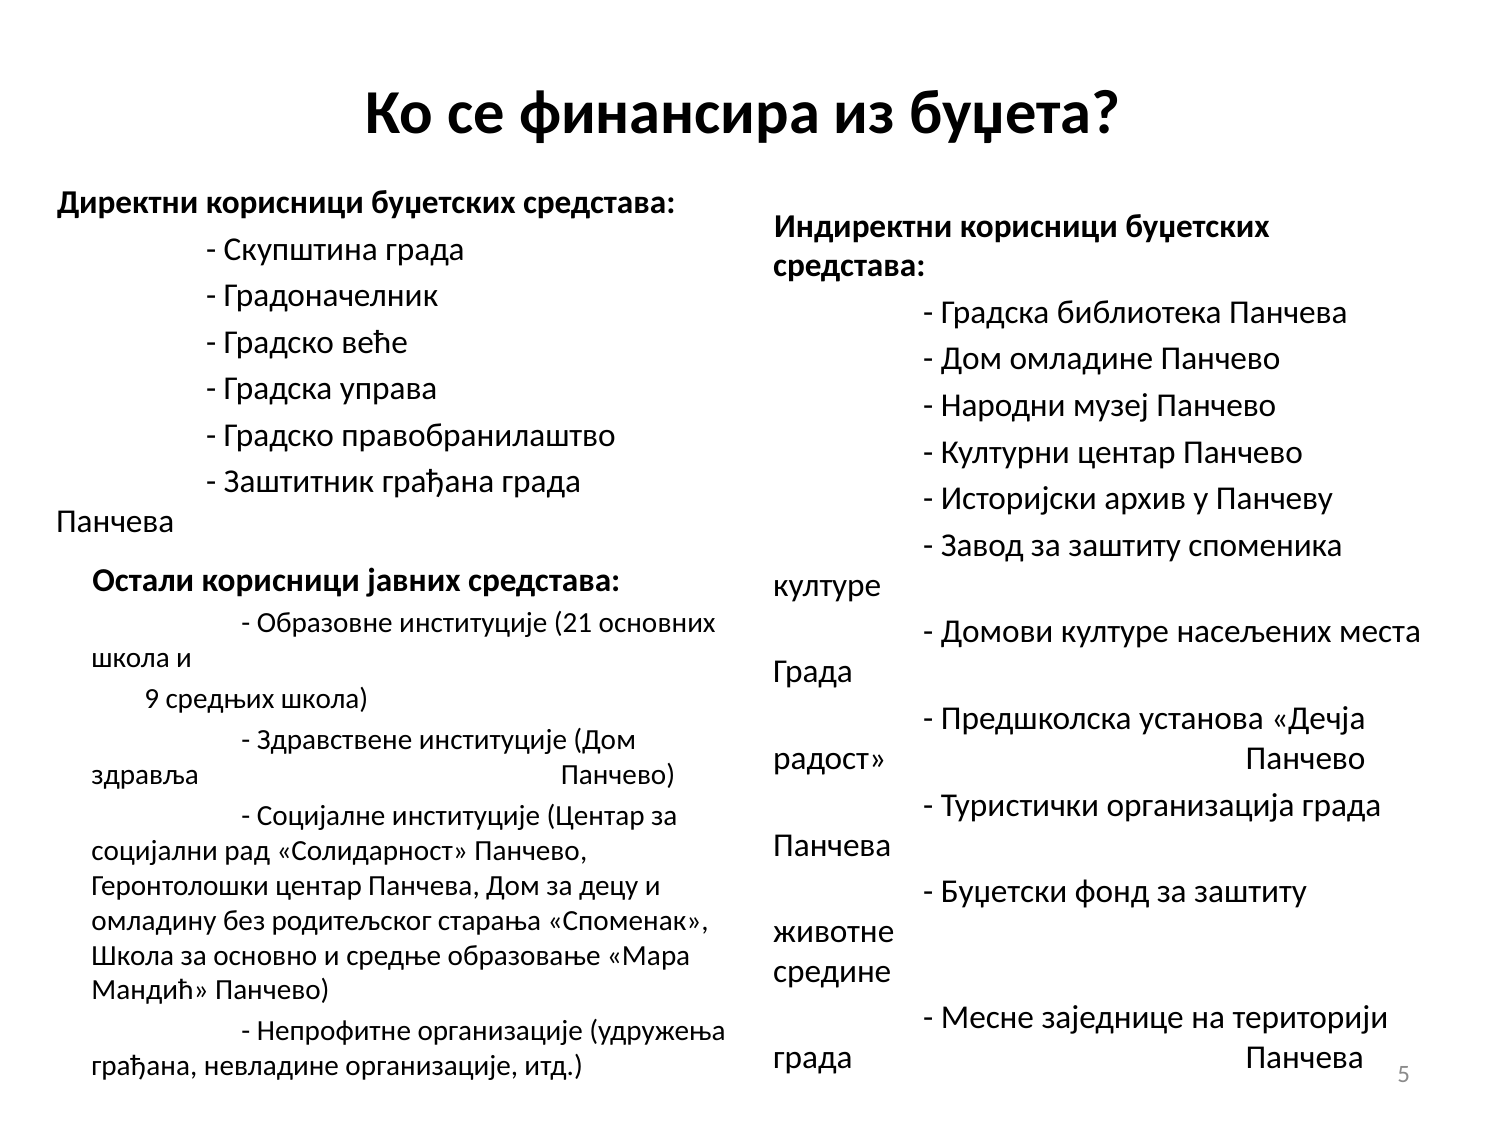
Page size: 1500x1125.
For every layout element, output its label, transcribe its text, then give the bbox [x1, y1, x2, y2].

slide_number 5 [1074, 1042, 1425, 1103]
title Ко се финансира из буџета? [75, 45, 1412, 173]
text_box Остали корисници јавних средстава: - Образовне институције (21 основних школа и 9 средњих школа) - Здравствене институције (Дом здравља Панчево) - Социјалне институције (Центар за социјални рад «Солидарност» Панчево, Геронтолошки центар Панчева, Дом за децу и омладину без родитељског старања «Споменак», Школа за основно и средње образовање «Мара Мандић» Панчево) - Непрофитне организације (удружења грађана, невладине организације, итд.) [76, 550, 759, 1103]
text_box Индиректни корисници буџетских средстава: - Градска библиотека Панчева - Дом омладине Панчево - Народни музеј Панчево - Културни центар Панчево - Историјски архив у Панчеву - Завод за заштиту споменика културе - Домови културе насељених места Града - Предшколска установа «Дечја радост» Панчево - Туристички организација града Панчева - Буџетски фонд за заштиту животне средине - Месне заједнице на територији града Панчева [758, 196, 1442, 1010]
text_box Директни корисници буџетских средстава: - Скупштина града - Градоначелник - Градско веће - Градска управа - Градско правобранилаштво - Заштитник грађана града Панчева [41, 172, 704, 528]
